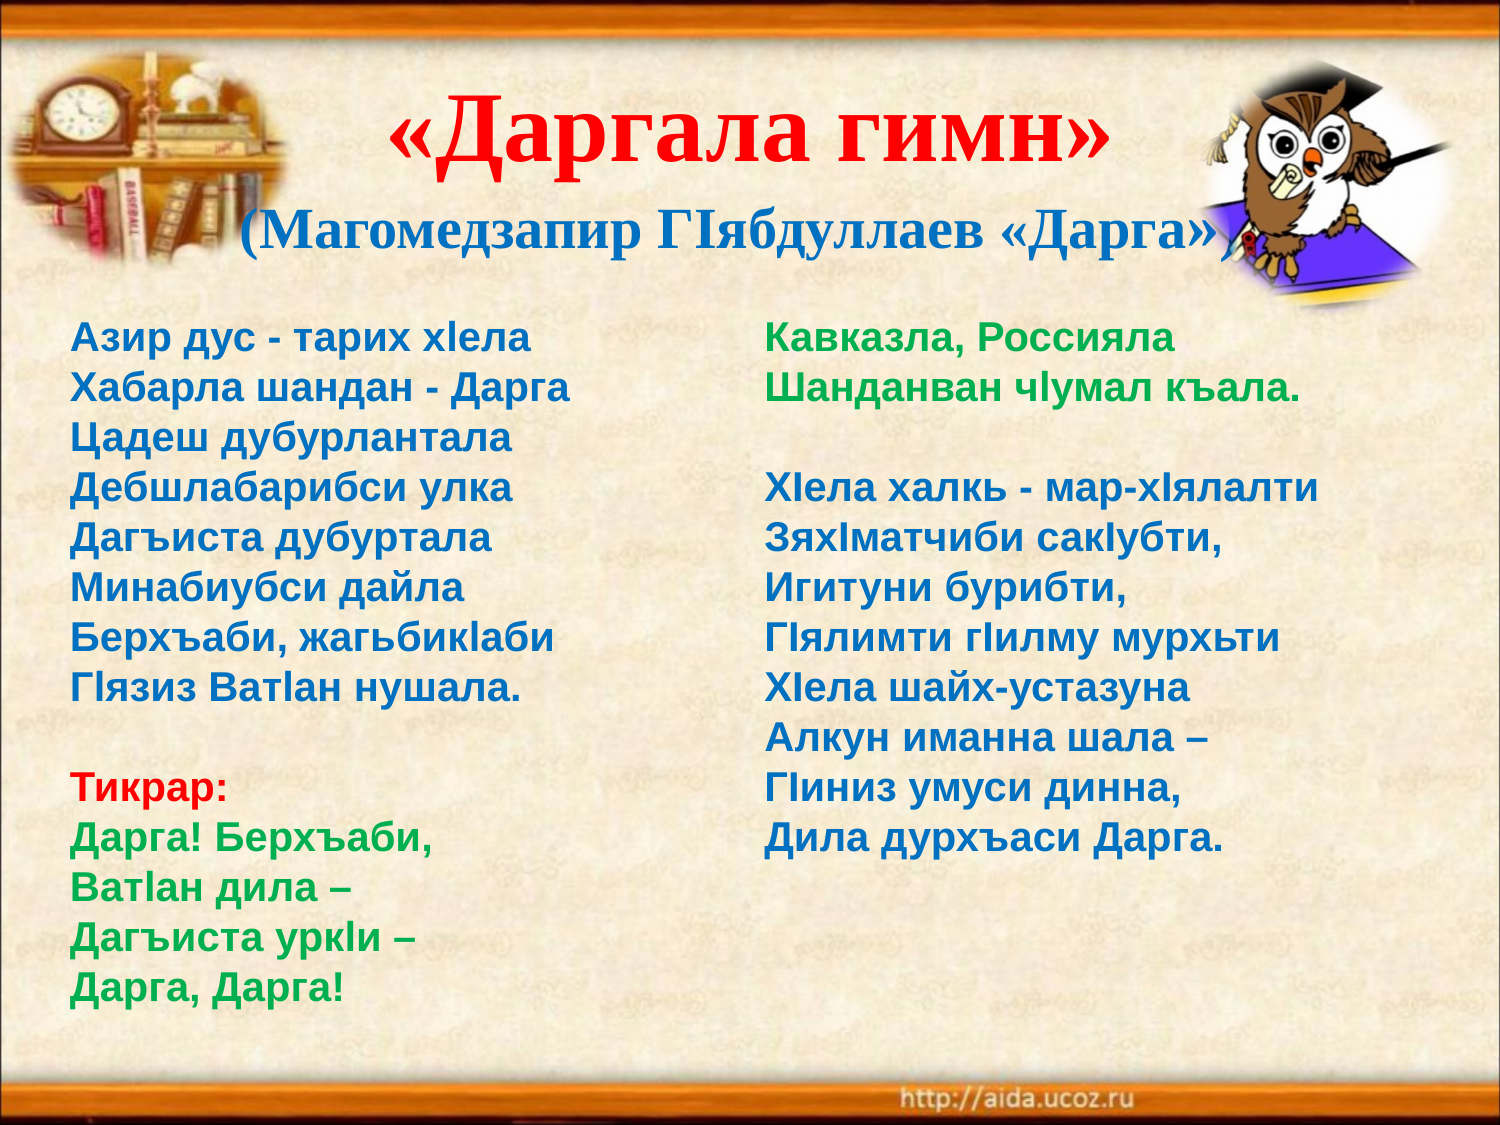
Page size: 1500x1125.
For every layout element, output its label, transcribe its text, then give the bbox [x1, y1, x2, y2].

text_box «Даргала гимн» (Магомедзапир ГIябдуллаев «Дарга») [41, 54, 1182, 270]
picture [0, 0, 1500, 1125]
text_box Азир дус - тарих хlела Хабарла шандан - Дарга Цадеш дубурлантала Дебшлабарибси улка Дагъиста дубуртала Минабиубси дайла Берхъаби, жагьбикlаби Гlязиз Ватlан нушала. Тикрар: Дарга! Берхъаби, Ватlан дила – Дагъиста уркlи – Дарга, Дарга! Кавказла, Россияла Шанданван чlумал къала. ХIела халкь - мар-хIялалти ЗяхIматчиби сакIубти, Игитуни бурибти, ГIялимти гIилму мурхьти ХIела шайх-устазуна Алкун иманна шала – ГIиниз умуси динна, Дила дурхъаси Дарга. [55, 302, 1474, 1029]
